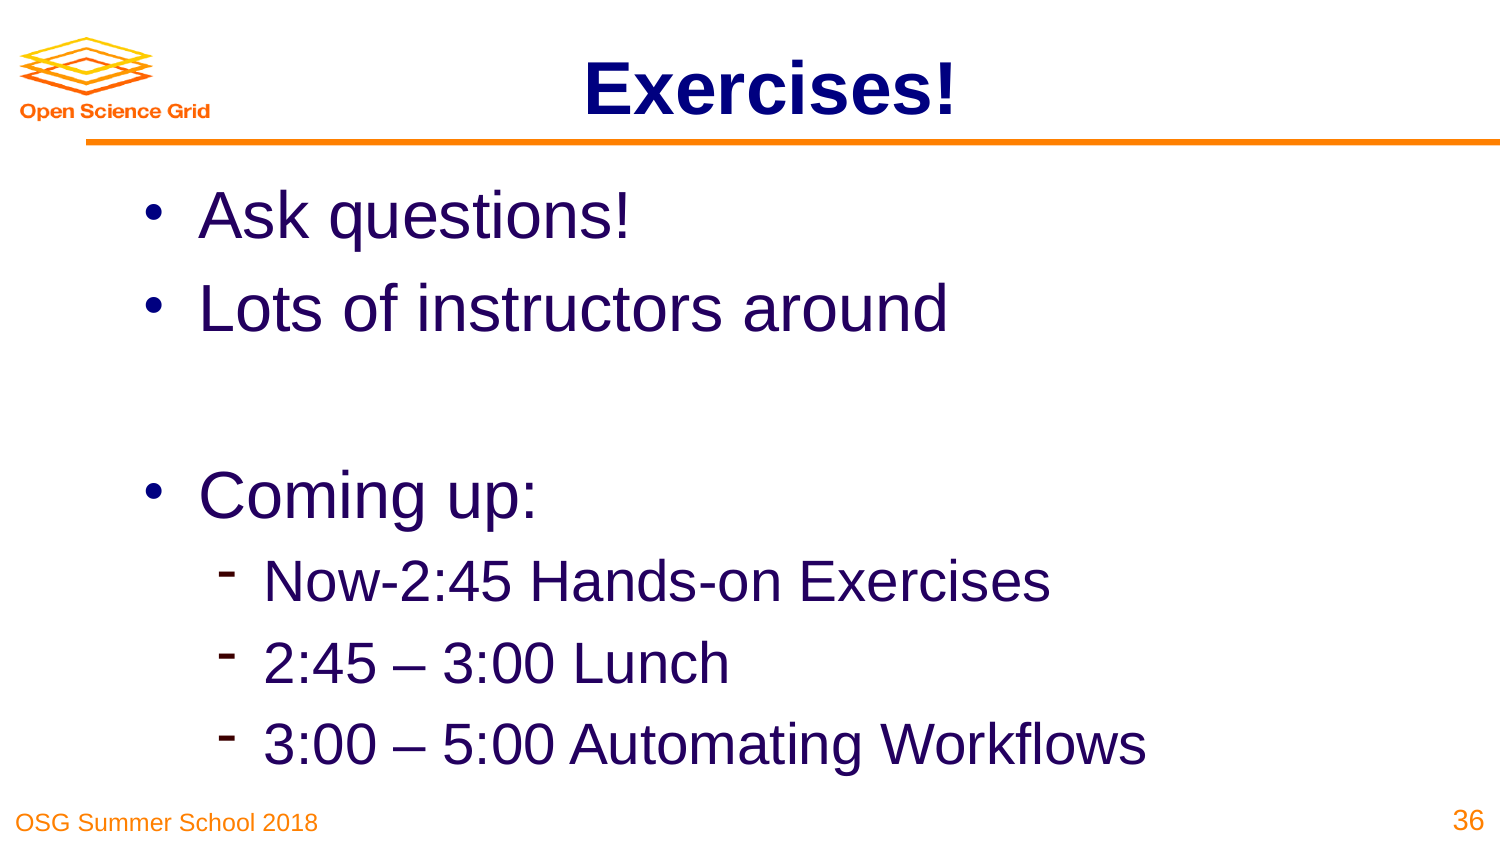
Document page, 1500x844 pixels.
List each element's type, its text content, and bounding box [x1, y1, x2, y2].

title Exercises! [201, 14, 1342, 155]
list Ask questions! Lots of instructors around Coming up: Now-2:45 Hands-on Exercises 2:45 – 3:00 Lunch 3:00 – 5:00 Automating Workflows [127, 164, 1403, 741]
picture [0, 20, 201, 134]
slide_number 36 [1430, 787, 1500, 844]
